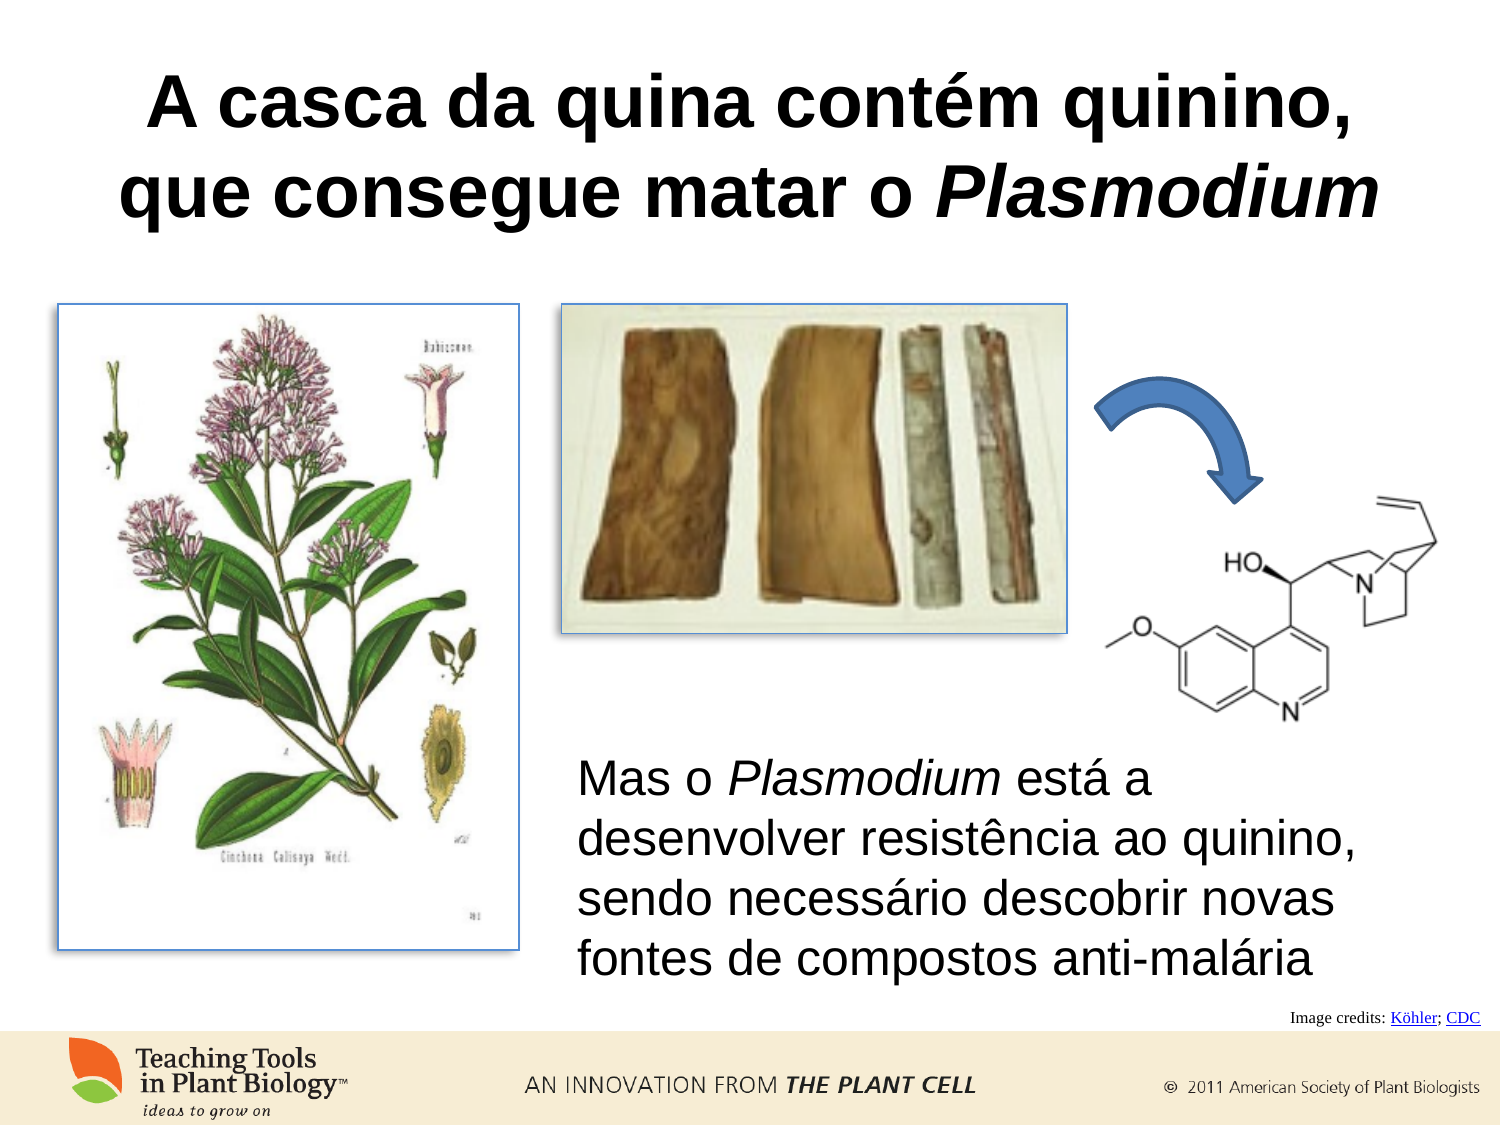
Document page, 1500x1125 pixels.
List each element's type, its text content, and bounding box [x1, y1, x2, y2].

picture [58, 304, 519, 950]
text_box [1093, 376, 1264, 478]
picture [1089, 480, 1454, 738]
title A casca da quina contém quinino, que consegue matar o Plasmodium [75, 45, 1425, 233]
text_box Image credits: Köhler; CDC [1275, 999, 1500, 1035]
text_box Mas o Plasmodium está a desenvolver resistência ao quinino, sendo necessário descobrir novas fontes de compostos anti-malária [562, 738, 1430, 993]
picture [0, 987, 1500, 1125]
picture [562, 304, 1067, 633]
